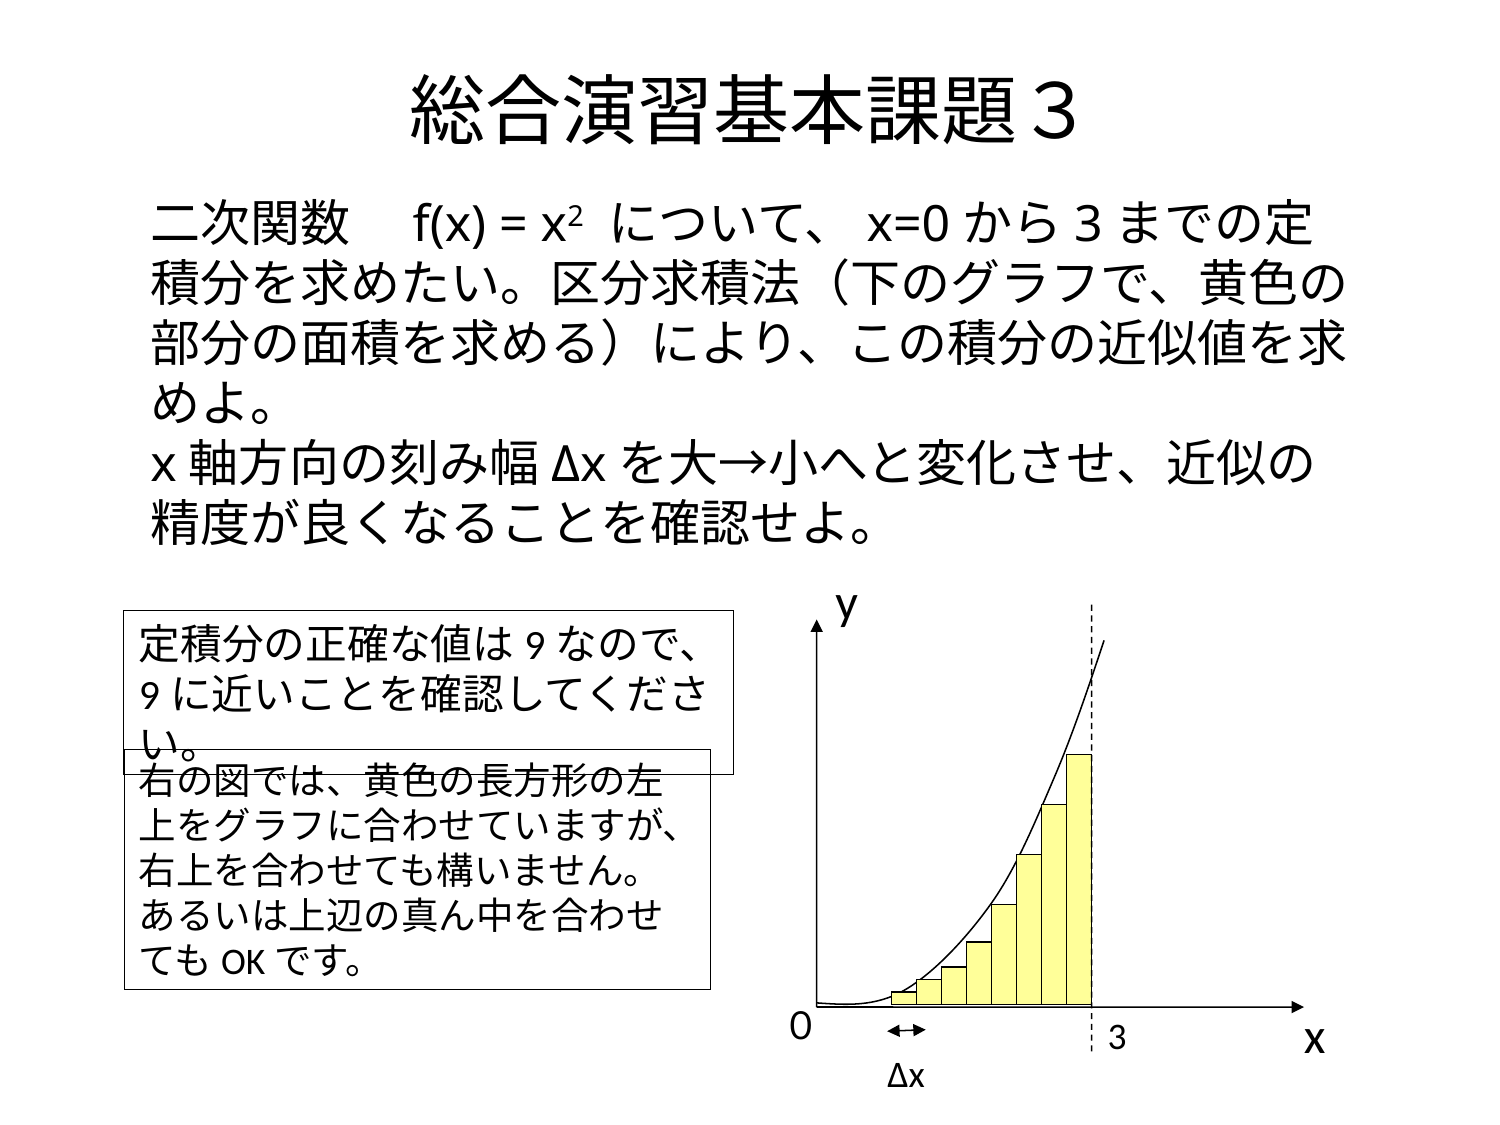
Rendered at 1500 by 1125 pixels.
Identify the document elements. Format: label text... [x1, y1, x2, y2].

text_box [773, 619, 1305, 1055]
text_box 定積分の正確な値は9なので、9に近いことを確認してください。 [123, 610, 734, 775]
text_box 右の図では、黄色の長方形の左上をグラフに合わせていますが、右上を合わせても構いません。あるいは上辺の真ん中を合わせてもOKです。 [124, 775, 711, 990]
title 総合演習基本課題３ [126, 54, 1377, 161]
text_box Δx [872, 1063, 940, 1103]
text_box 二次関数 f(x) = x2 について、x=0から3までの定積分を求めたい。区分求積法（下のグラフで、黄色の部分の面積を求める）により、この積分の近似値を求めよ。 x軸方向の刻み幅Δxを大→小へと変化させ、近似の精度が良くなることを確認せよ。 [135, 184, 1365, 560]
text_box y [820, 562, 874, 617]
text_box x [1289, 996, 1341, 1071]
